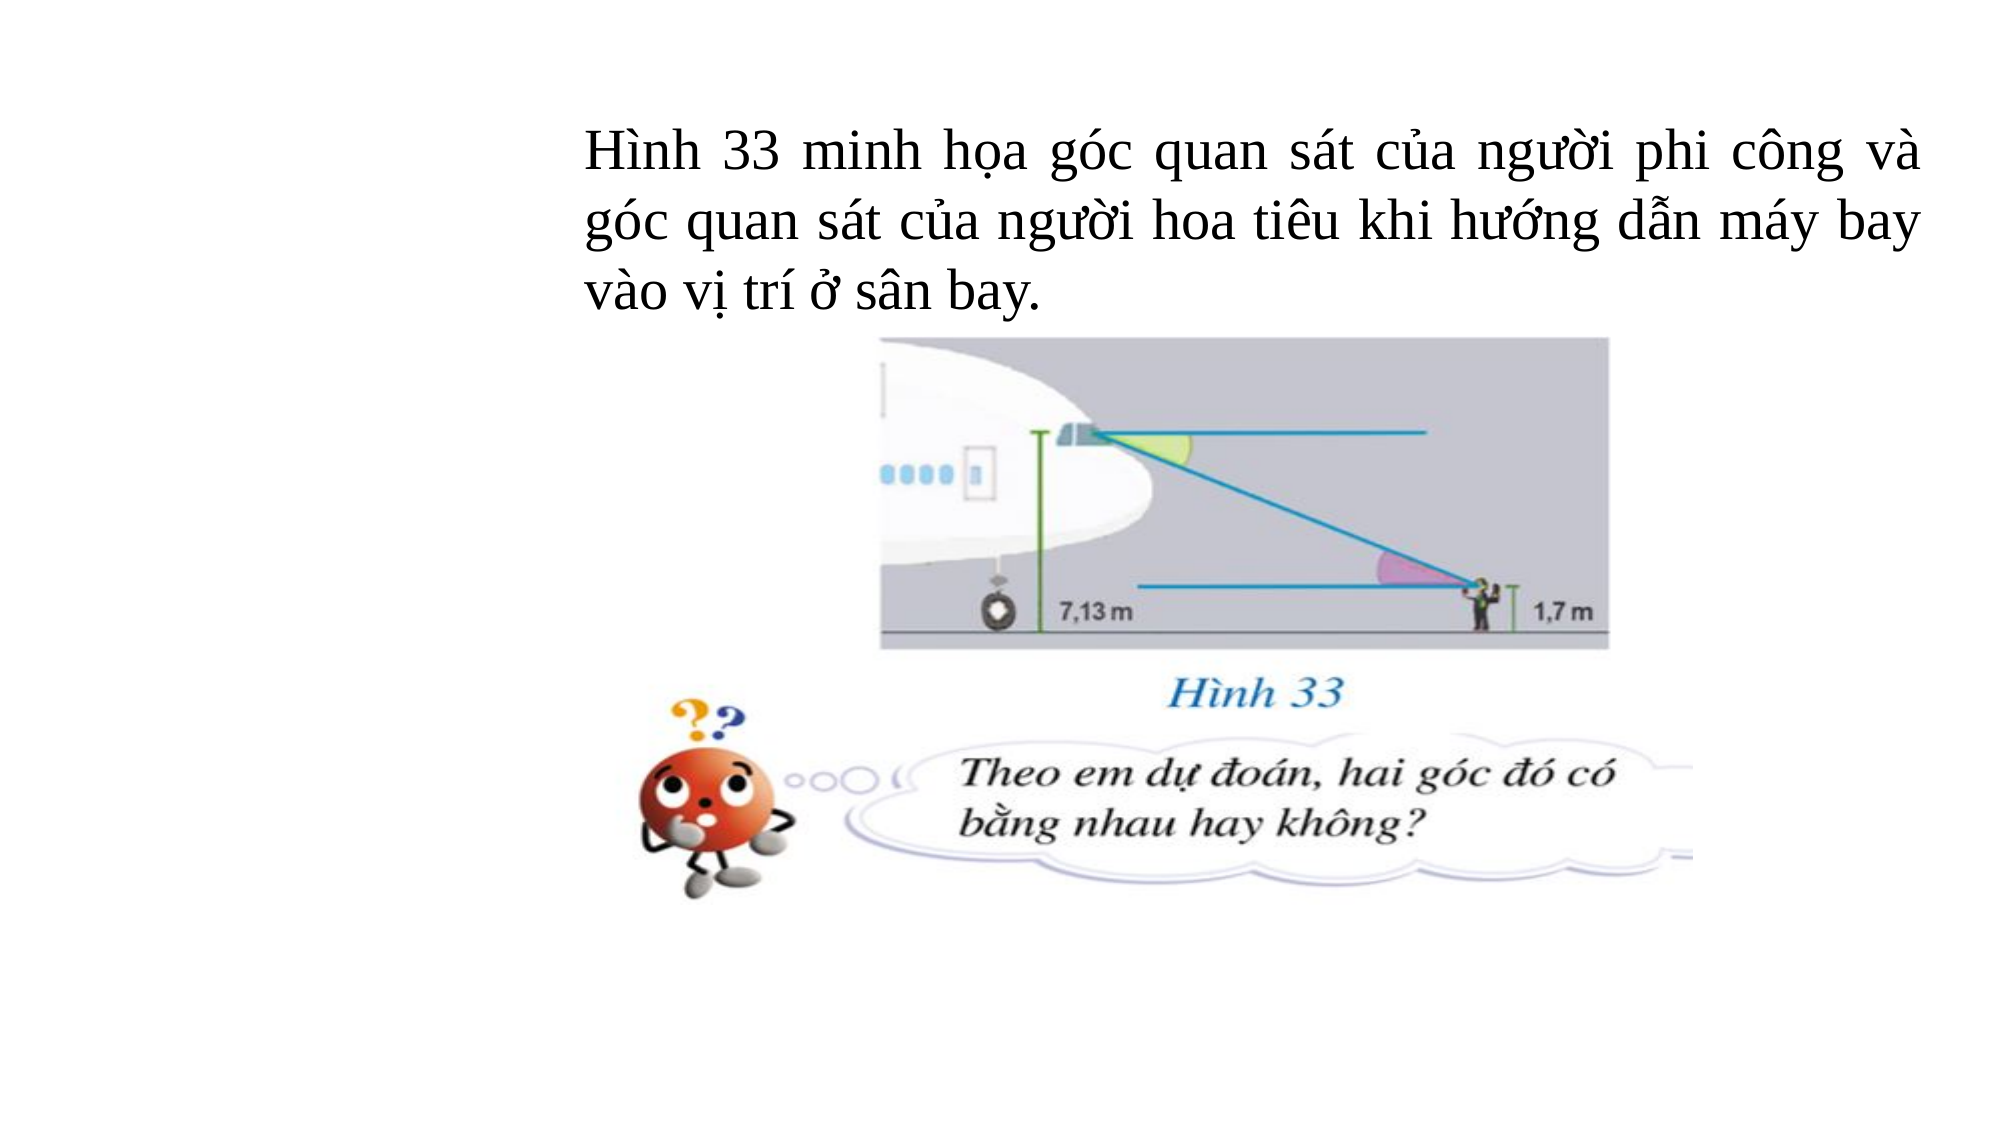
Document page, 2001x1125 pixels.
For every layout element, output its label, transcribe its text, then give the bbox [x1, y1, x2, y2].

text_box Hình 33 minh họa góc quan sát của người phi công và góc quan sát của người hoa tiêu khi hướng dẫn máy bay vào vị trí ở sân bay. [569, 103, 1938, 329]
picture [584, 336, 1693, 905]
